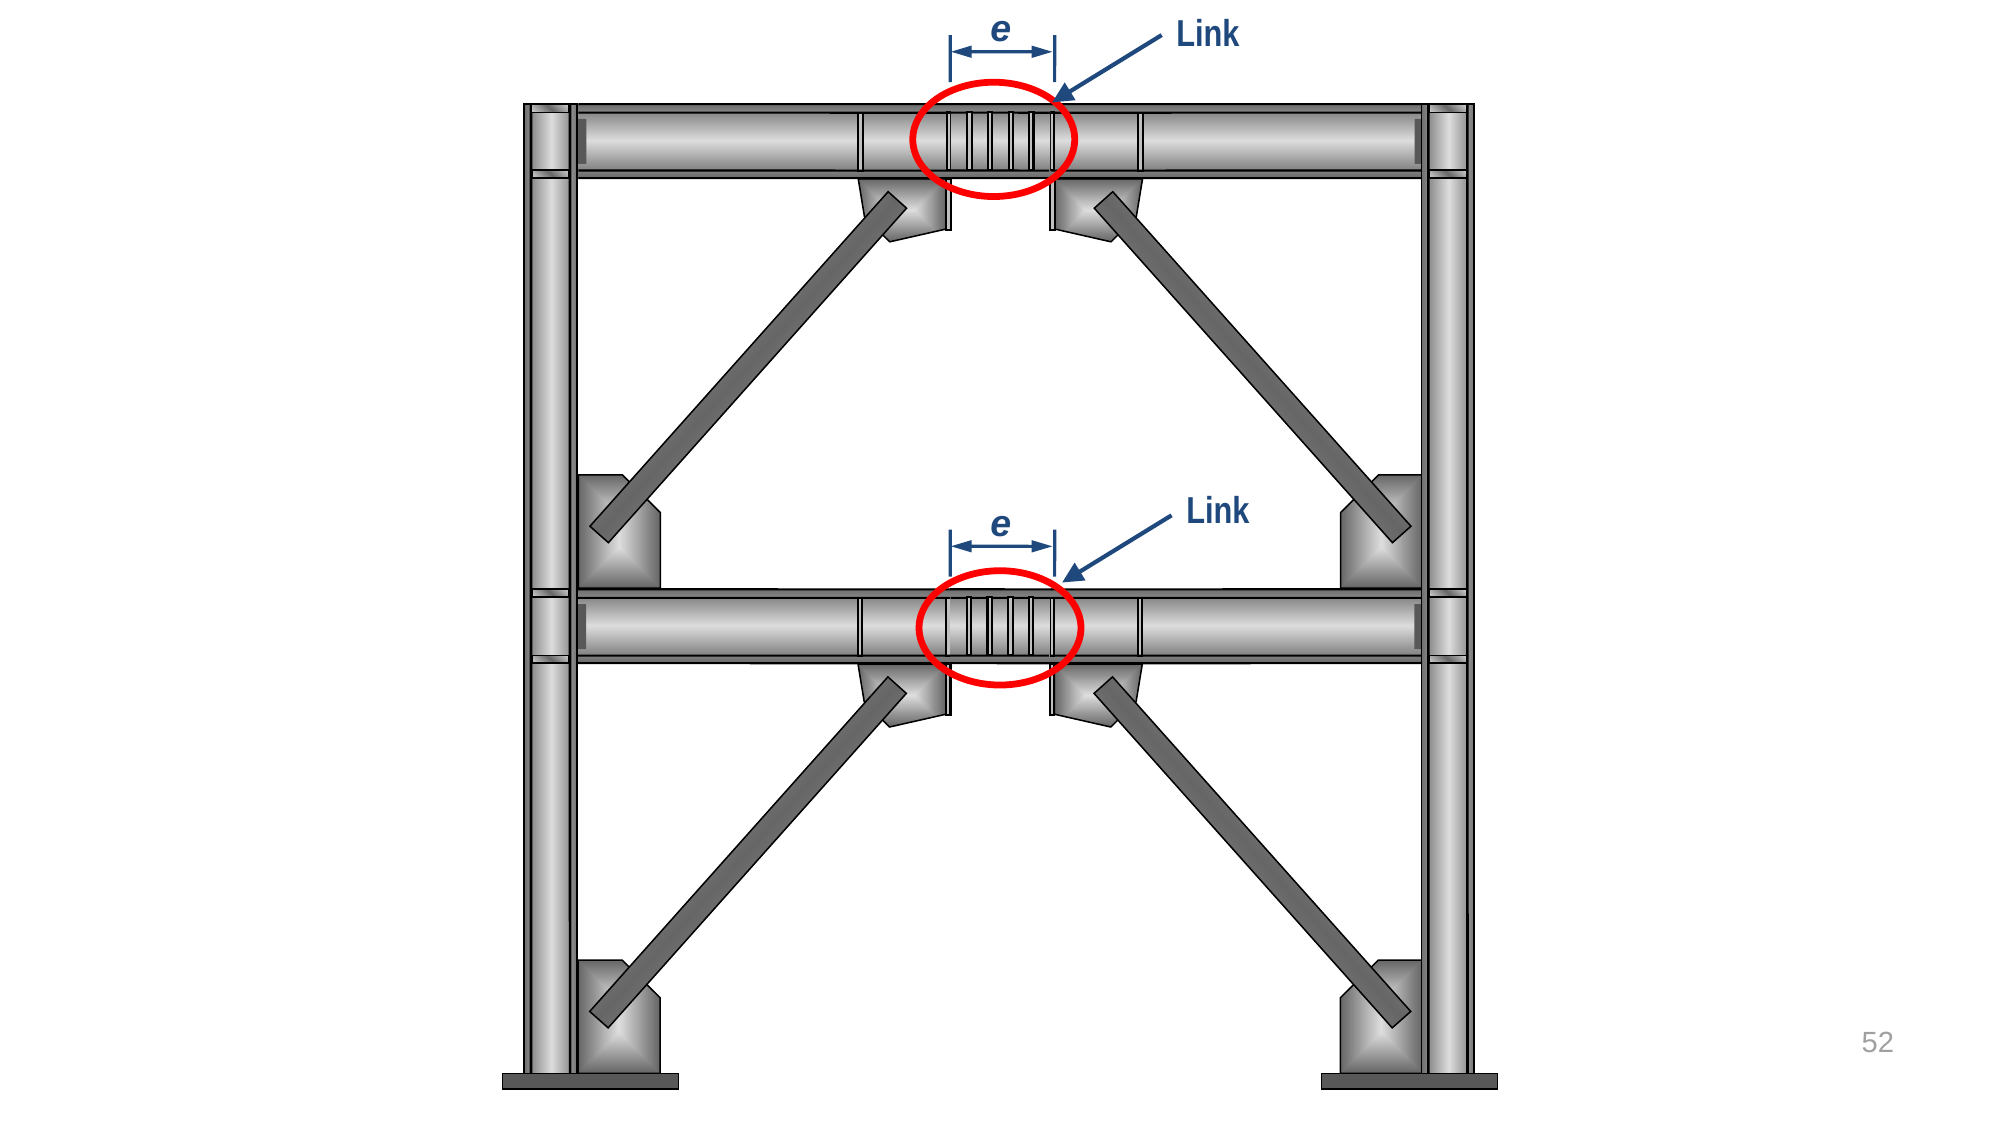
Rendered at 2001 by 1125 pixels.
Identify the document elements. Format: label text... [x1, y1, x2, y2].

text_box [932, 90, 1053, 102]
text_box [949, 0, 1055, 83]
text_box [1052, 34, 1162, 102]
text_box Link [1161, 1, 1360, 62]
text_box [949, 491, 1055, 577]
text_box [501, 103, 1498, 1090]
slide_number 52 [1503, 1010, 1910, 1071]
